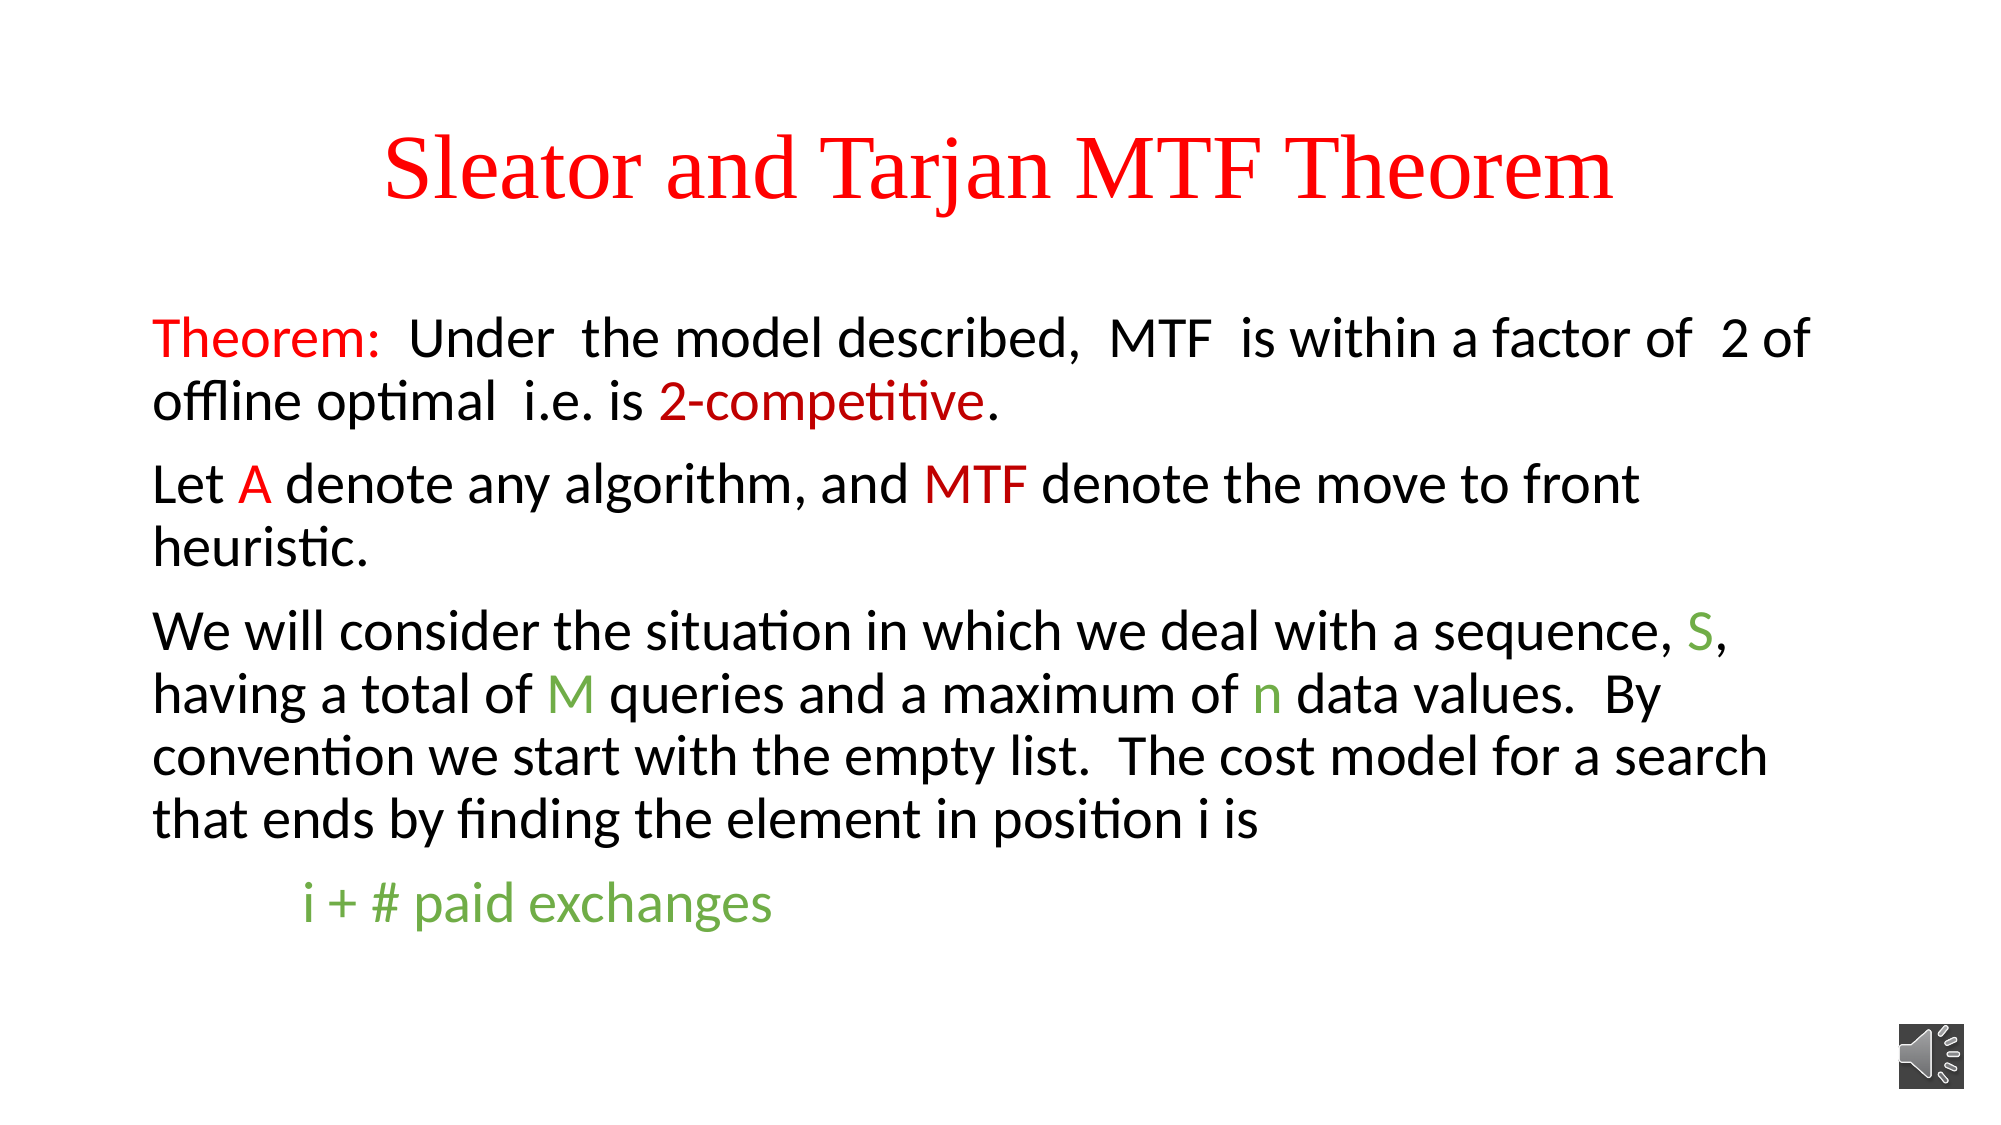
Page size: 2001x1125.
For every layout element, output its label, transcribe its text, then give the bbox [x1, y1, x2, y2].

title Sleator and Tarjan MTF Theorem [137, 59, 1863, 278]
list Theorem: Under the model described, MTF is within a factor of 2 of offline optimal i.e. is 2-competitive. Let A denote any algorithm, and MTF denote the move to front heuristic. We will consider the situation in which we deal with a sequence, S, having a total of M queries and a maximum of n data values. By convention we start with the empty list. The cost model for a search that ends by finding the element in position i is i + # paid exchanges [137, 299, 1863, 1014]
picture [1897, 1022, 1965, 1090]
